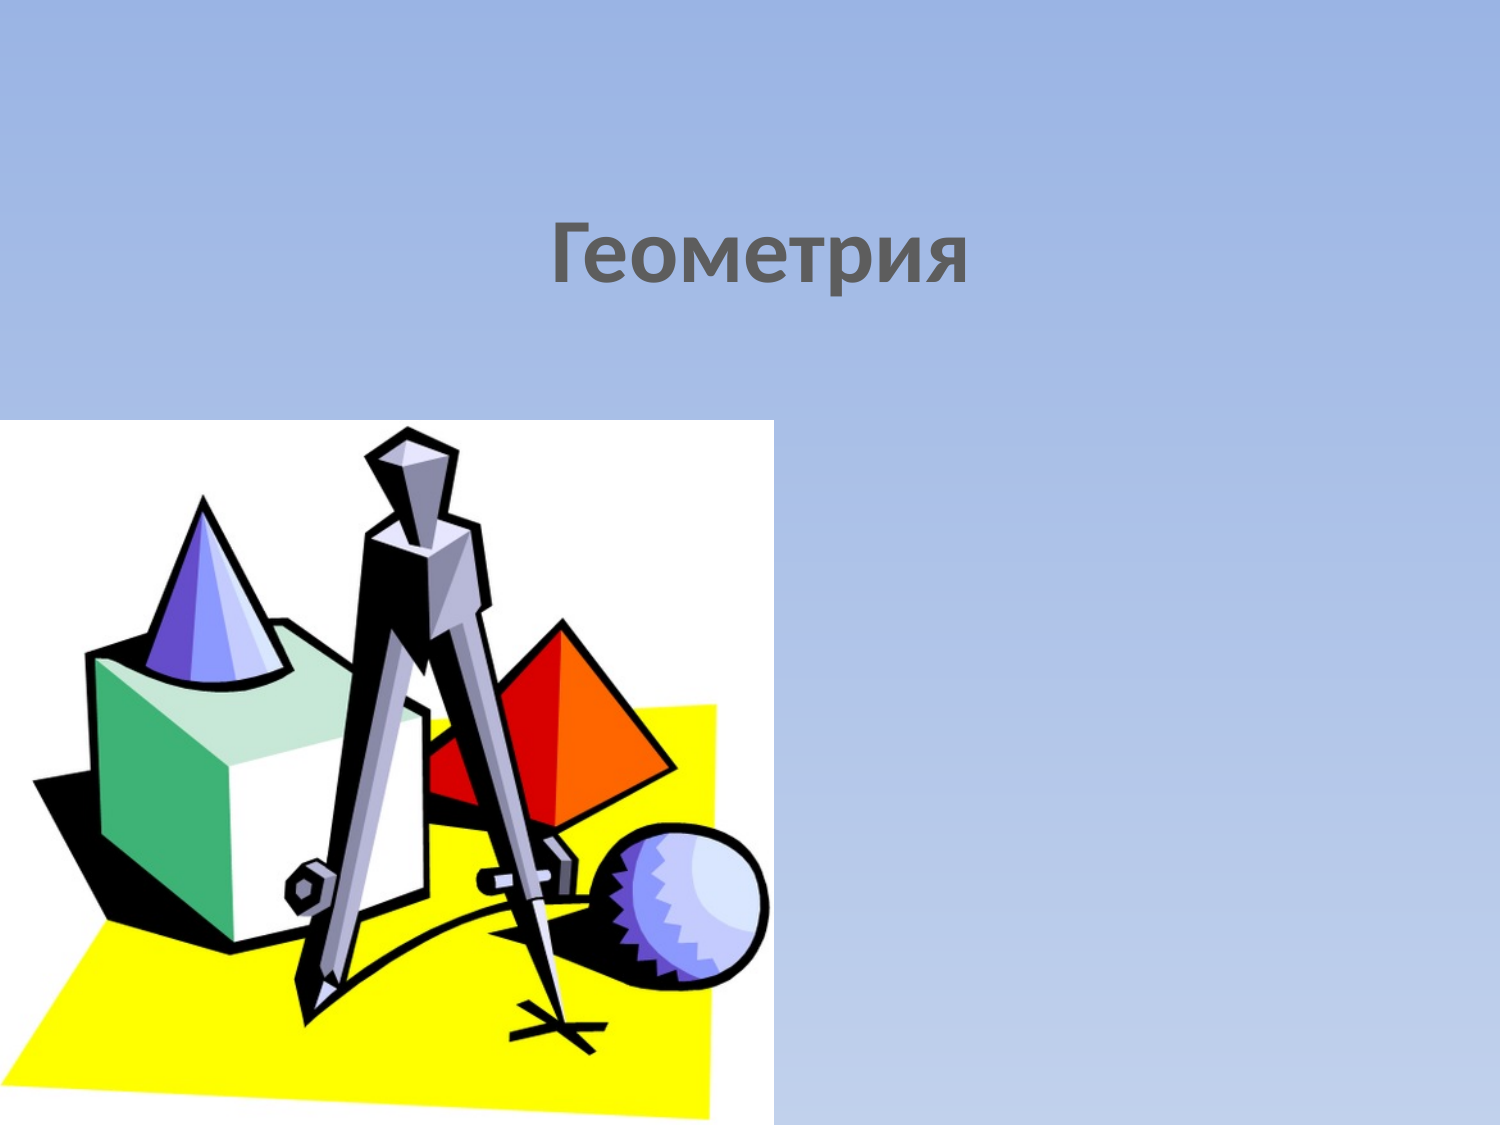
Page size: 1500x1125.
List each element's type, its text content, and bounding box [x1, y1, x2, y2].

title Геометрия [123, 125, 1399, 367]
picture [0, 420, 774, 1125]
